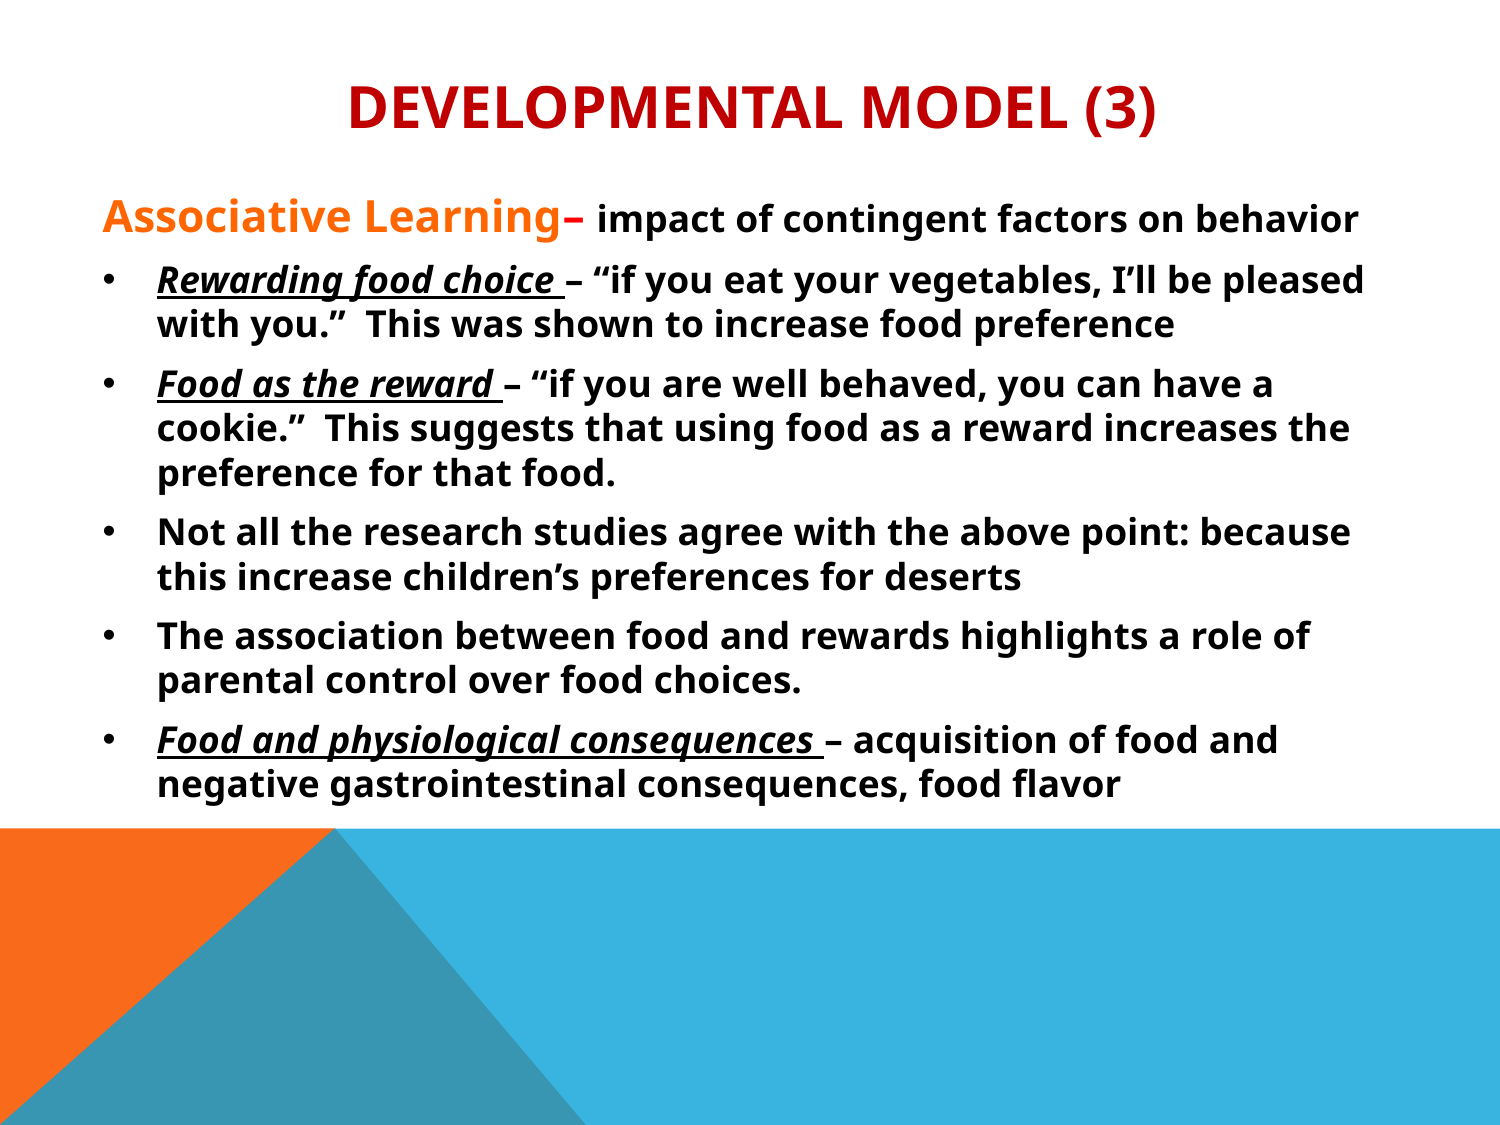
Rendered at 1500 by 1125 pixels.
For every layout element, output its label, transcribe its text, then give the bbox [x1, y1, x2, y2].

title Developmental Model (3) [135, 60, 1369, 150]
list Associative Learning– impact of contingent factors on behavior Rewarding food choice – “if you eat your vegetables, I’ll be pleased with you.” This was shown to increase food preference Food as the reward – “if you are well behaved, you can have a cookie.” This suggests that using food as a reward increases the preference for that food. Not all the research studies agree with the above point: because this increase children’s preferences for deserts The association between food and rewards highlights a role of parental control over food choices. Food and physiological consequences – acquisition of food and negative gastrointestinal consequences, food flavor [87, 180, 1400, 825]
